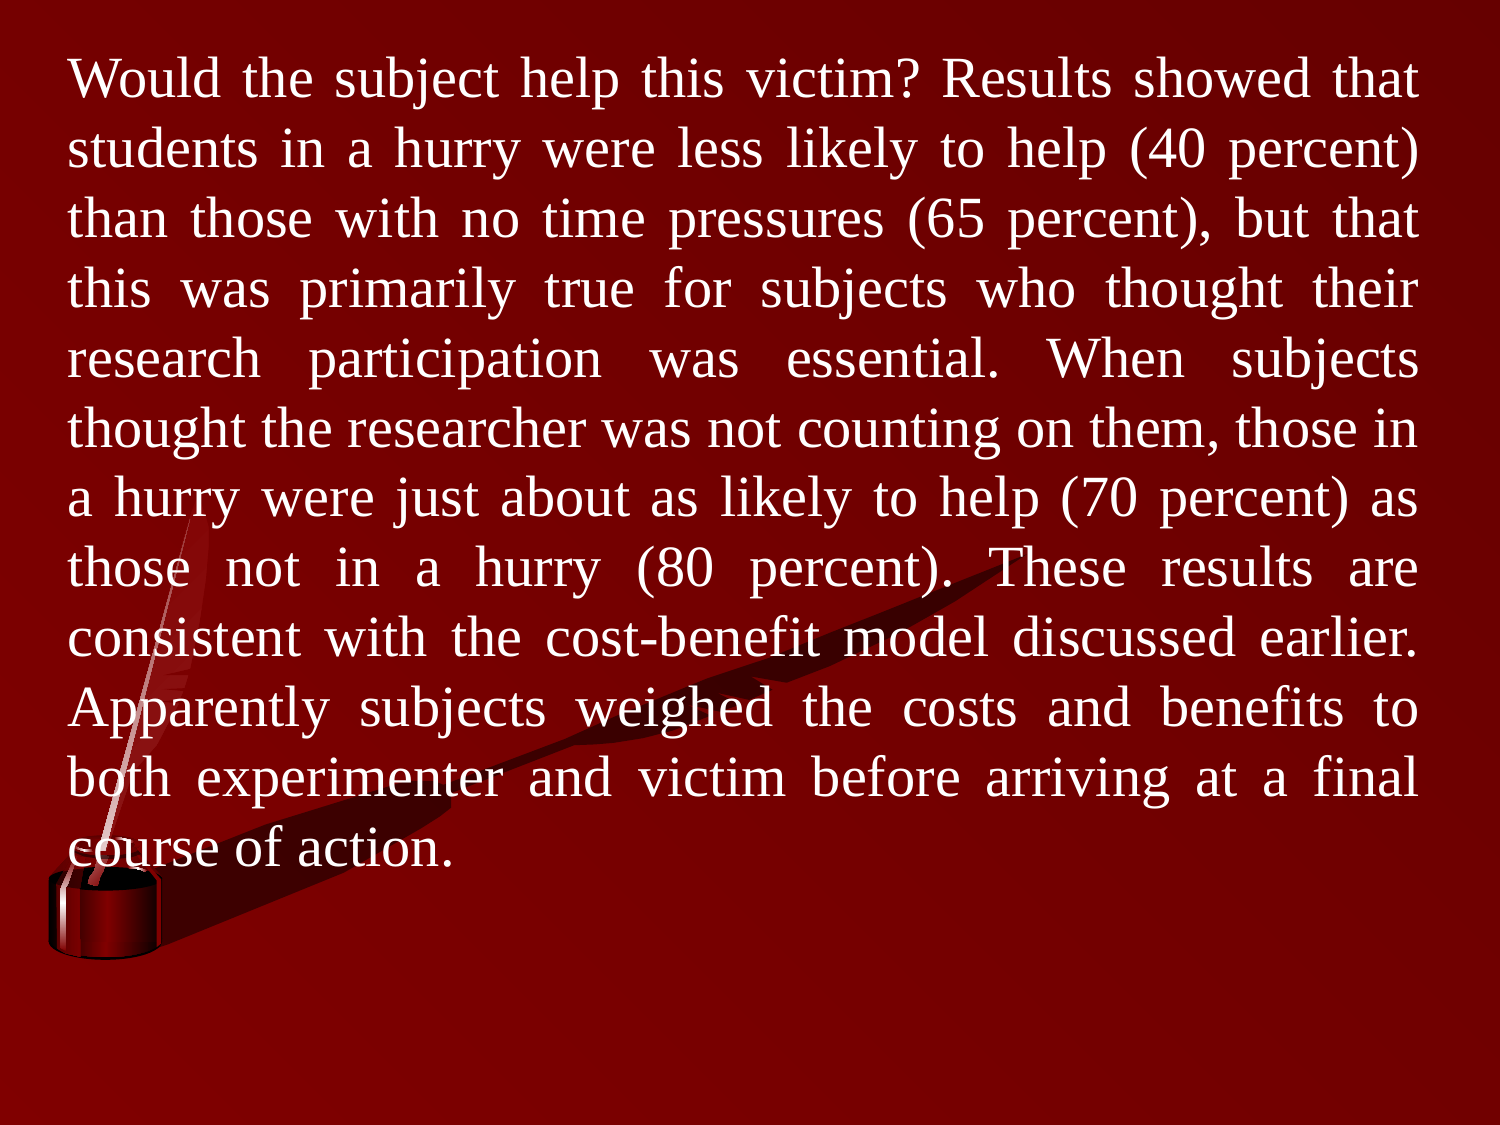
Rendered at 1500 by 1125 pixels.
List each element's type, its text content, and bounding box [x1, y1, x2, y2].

text_box Would the subject help this victim? Results showed that students in a hurry were less likely to help (40 percent) than those with no time pressures (65 percent), but that this was primarily true for subjects who thought their research participation was essential. When subjects thought the researcher was not counting on them, those in a hurry were just about as likely to help (70 percent) as those not in a hurry (80 percent). These results are consistent with the cost-benefit model discussed earlier. Apparently subjects weighed the costs and benefits to both experimenter and victim before arriving at a final course of action. [53, 31, 1436, 886]
